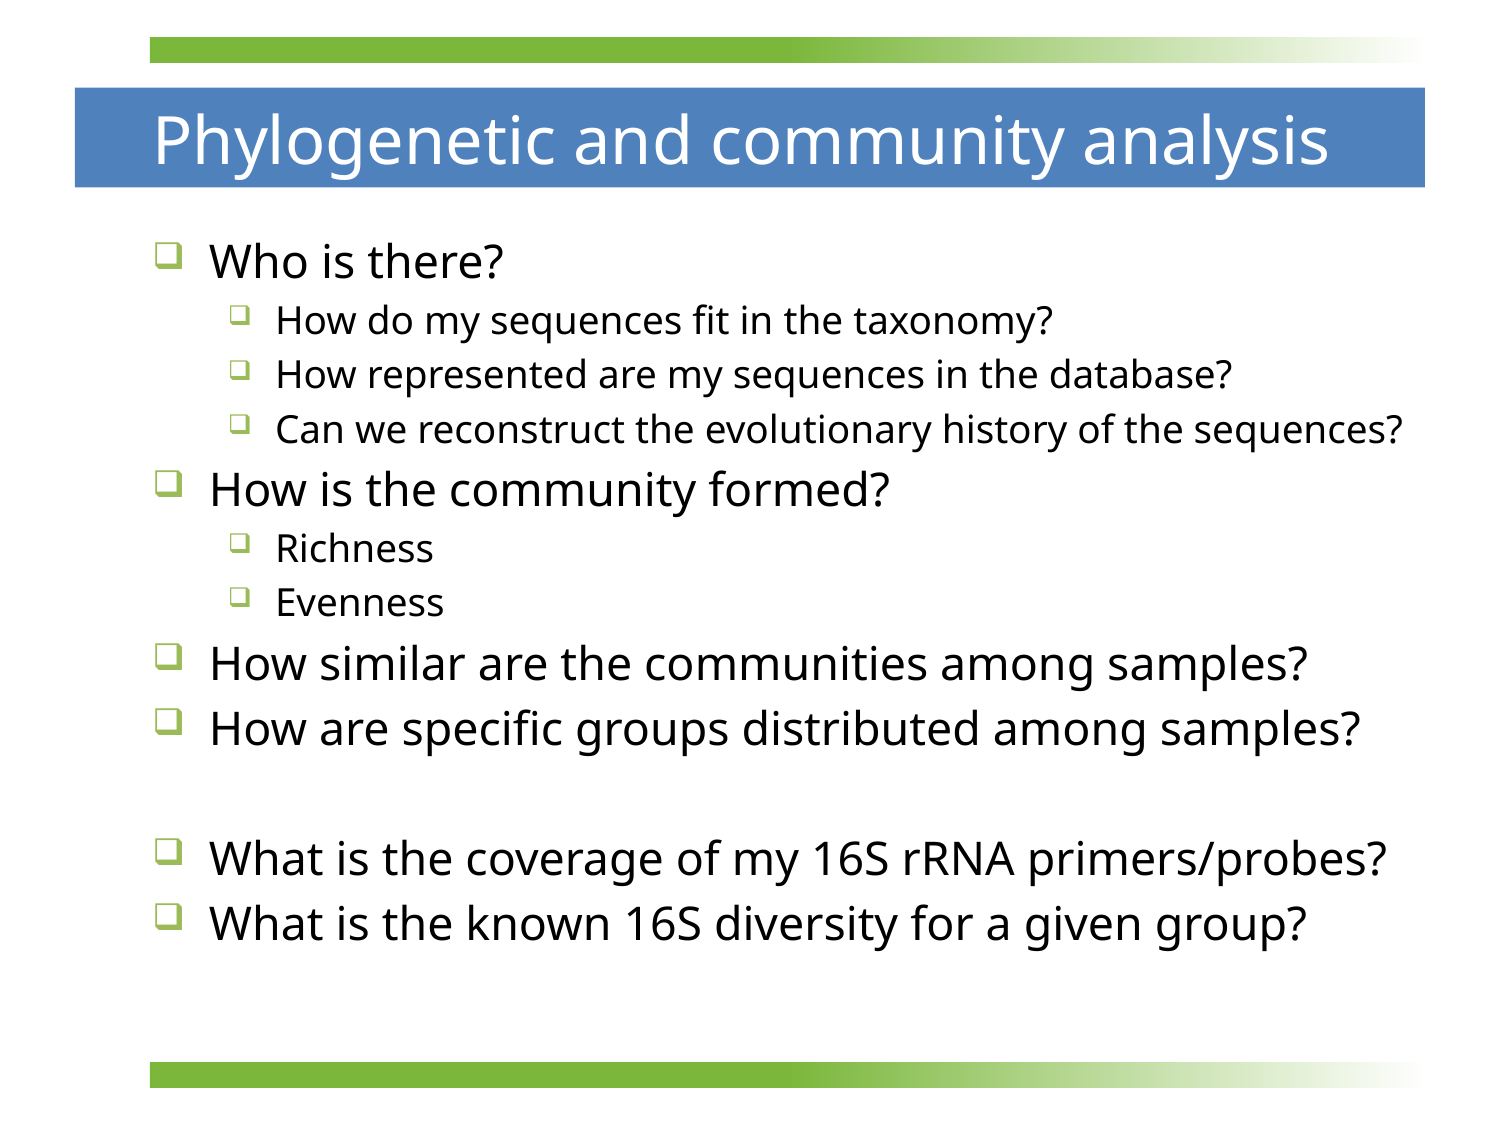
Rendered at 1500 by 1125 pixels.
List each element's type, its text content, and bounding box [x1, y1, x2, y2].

list Who is there? How do my sequences fit in the taxonomy? How represented are my sequences in the database? Can we reconstruct the evolutionary history of the sequences? How is the community formed? Richness Evenness How similar are the communities among samples? How are specific groups distributed among samples? What is the coverage of my 16S rRNA primers/probes? What is the known 16S diversity for a given group? [137, 224, 1425, 1005]
title Phylogenetic and community analysis [137, 87, 1425, 188]
